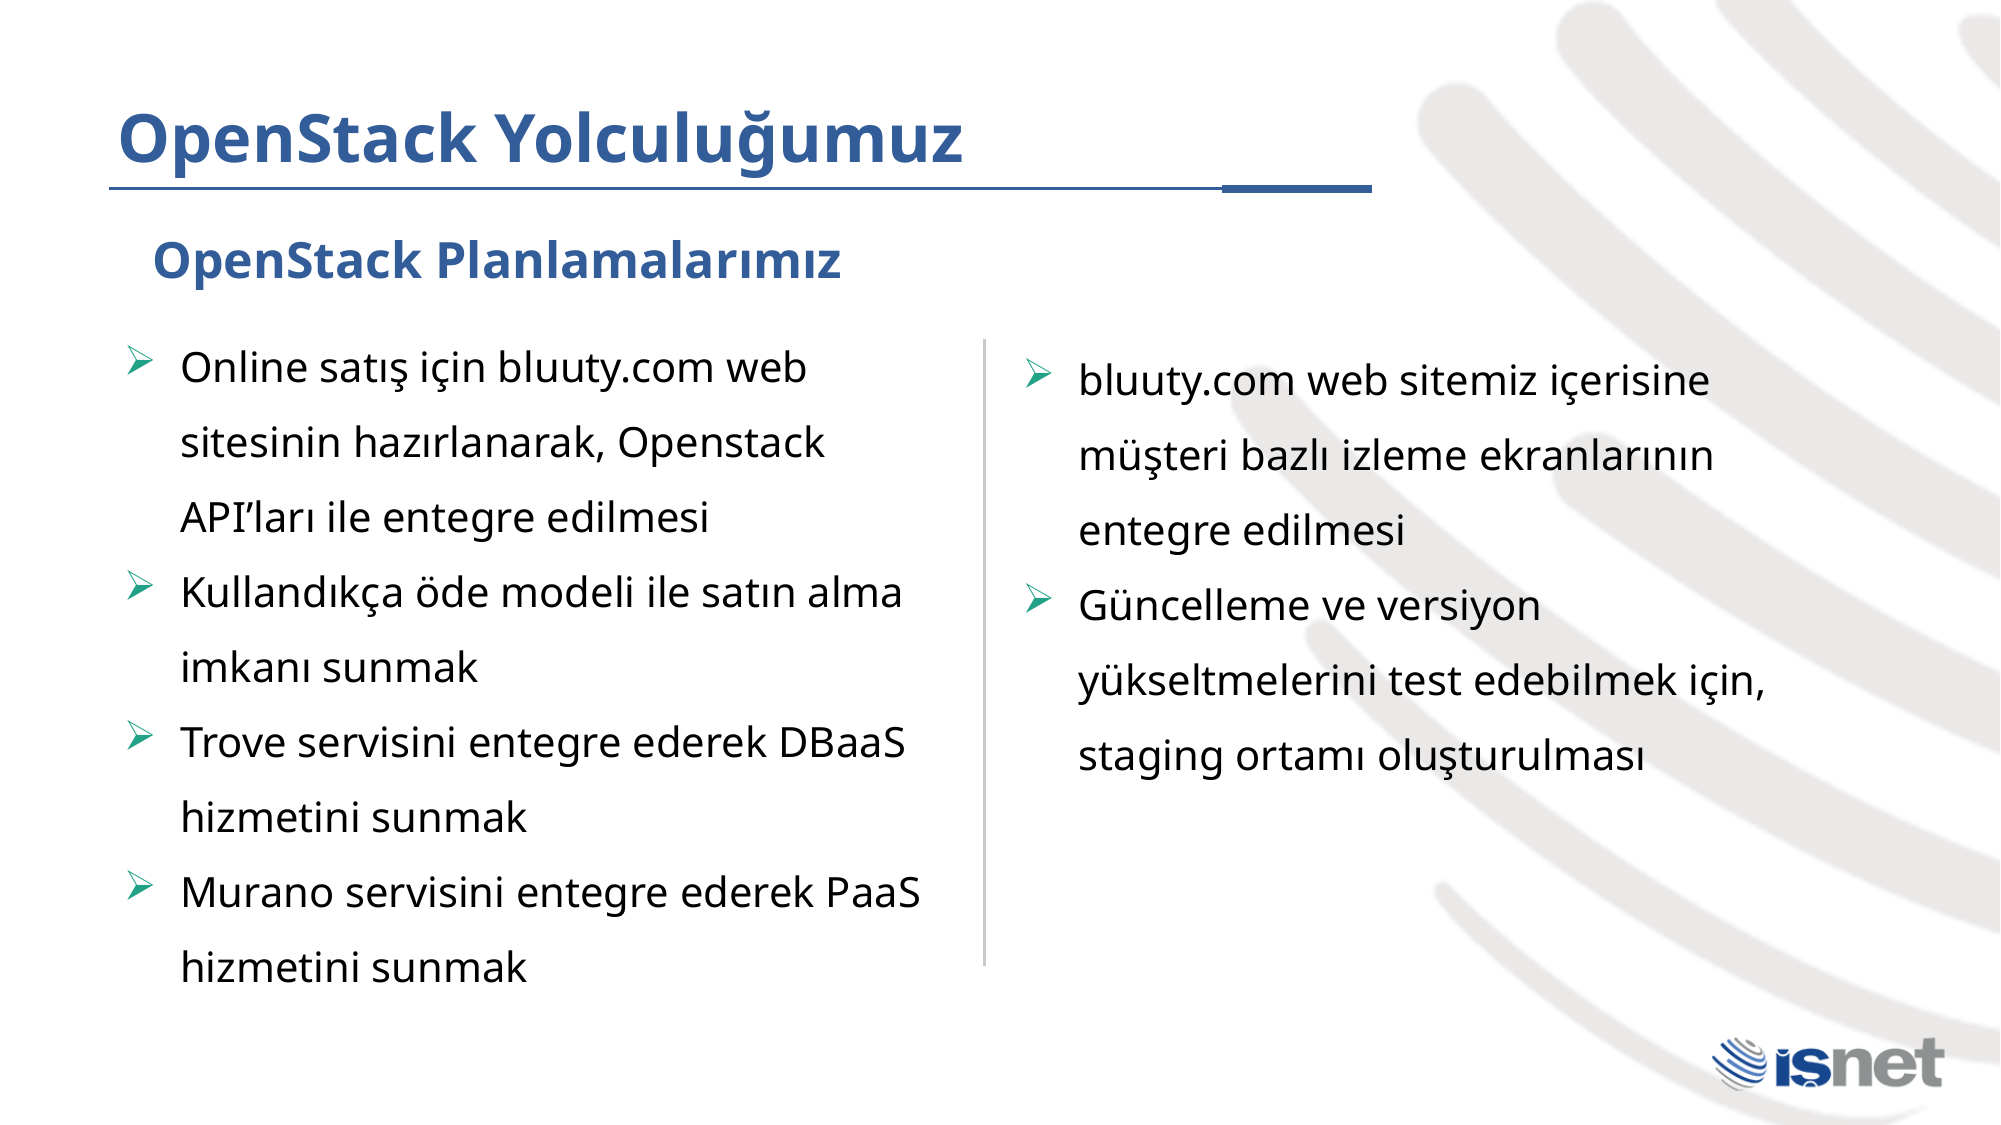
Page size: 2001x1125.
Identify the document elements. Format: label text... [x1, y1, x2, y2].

picture [0, 0, 2001, 1125]
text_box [102, 88, 1372, 189]
text_box bluuty.com web sitemiz içerisine müşteri bazlı izleme ekranlarının entegre edilmesi Güncelleme ve versiyon yükseltmelerini test edebilmek için, staging ortamı oluşturulması [1007, 321, 1849, 861]
text_box Online satış için bluuty.com web sitesinin hazırlanarak, Openstack API’ları ile entegre edilmesi Kullandıkça öde modeli ile satın alma imkanı sunmak Trove servisini entegre ederek DBaaS hizmetini sunmak Murano servisini entegre ederek PaaS hizmetini sunmak [109, 308, 950, 999]
text_box OpenStack Planlamalarımız [137, 221, 858, 297]
